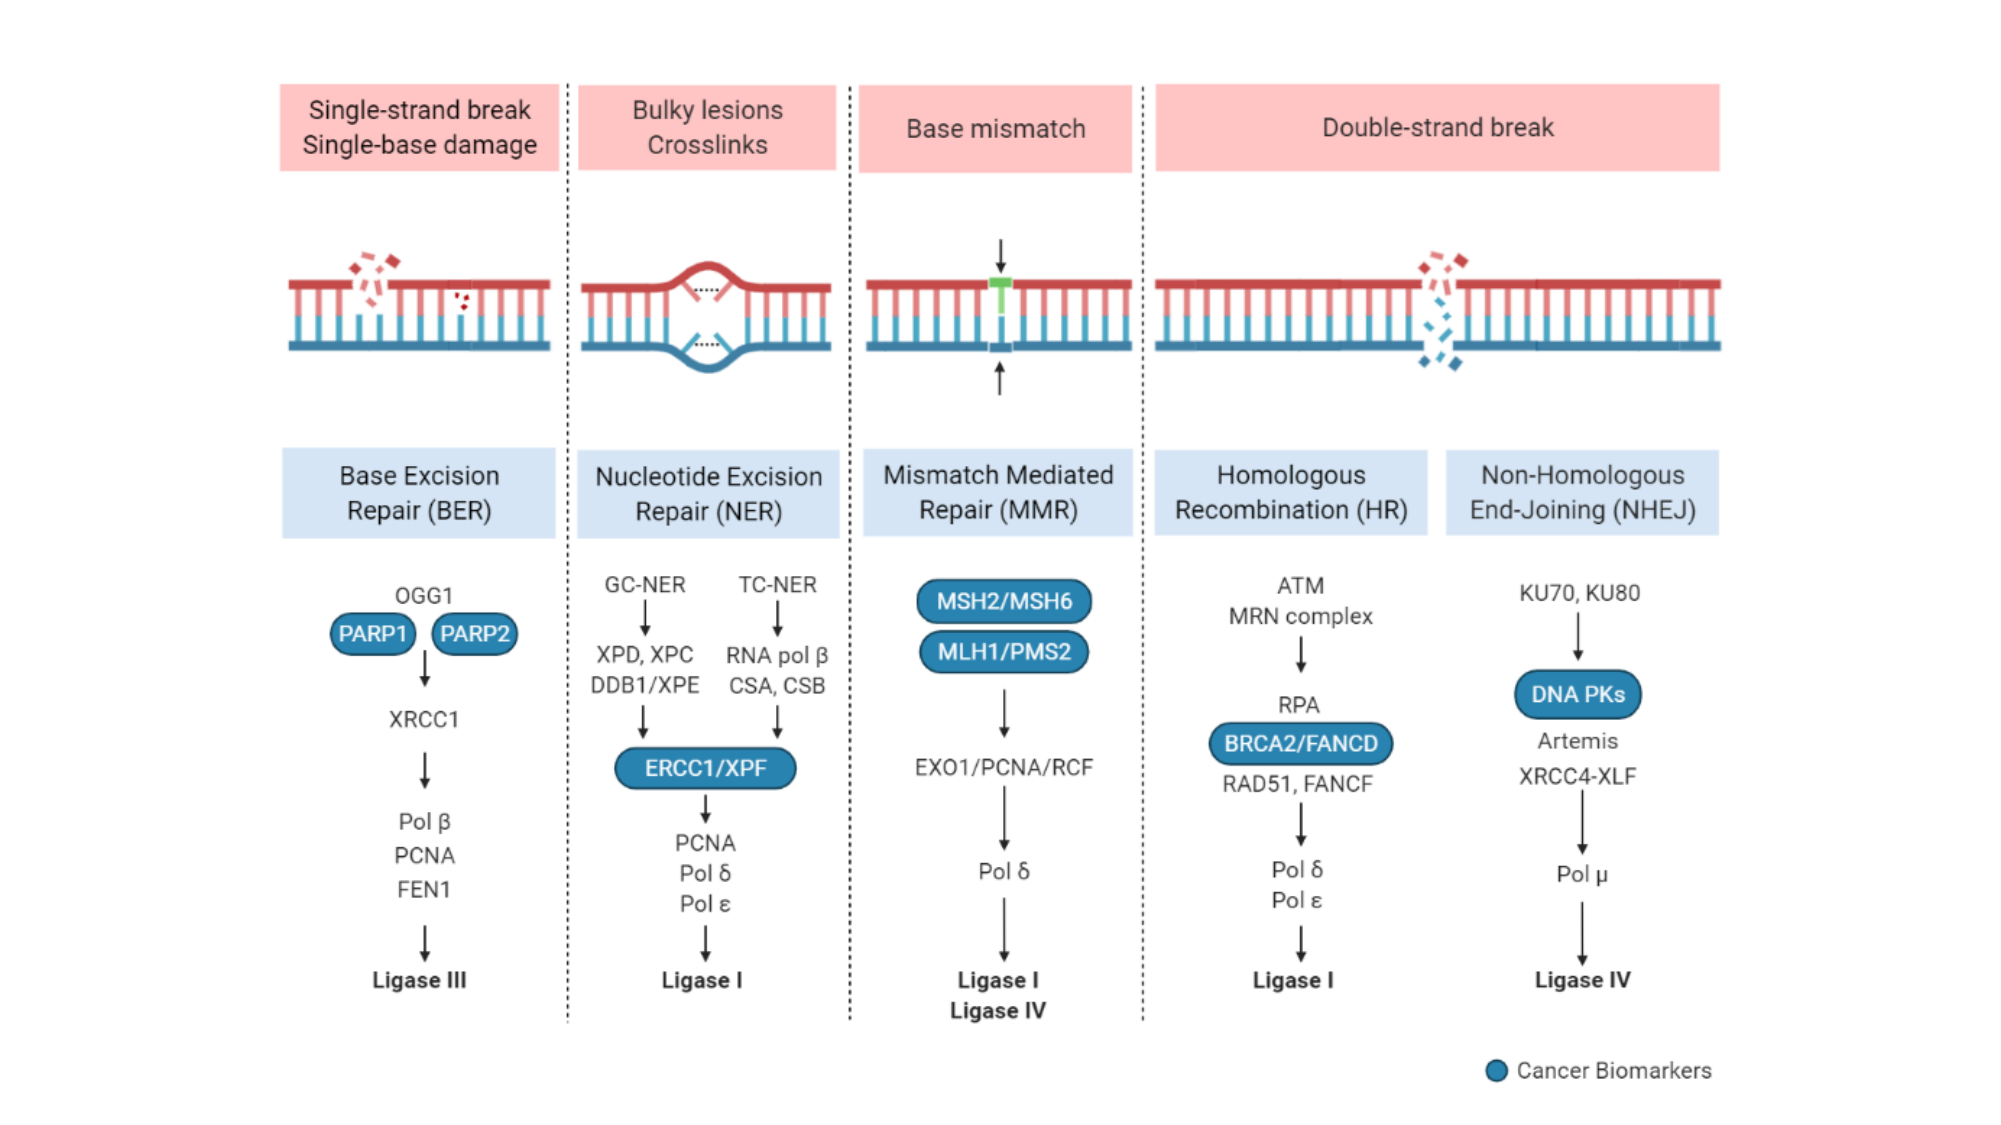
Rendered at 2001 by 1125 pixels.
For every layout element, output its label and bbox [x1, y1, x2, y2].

list [217, 0, 1783, 1125]
